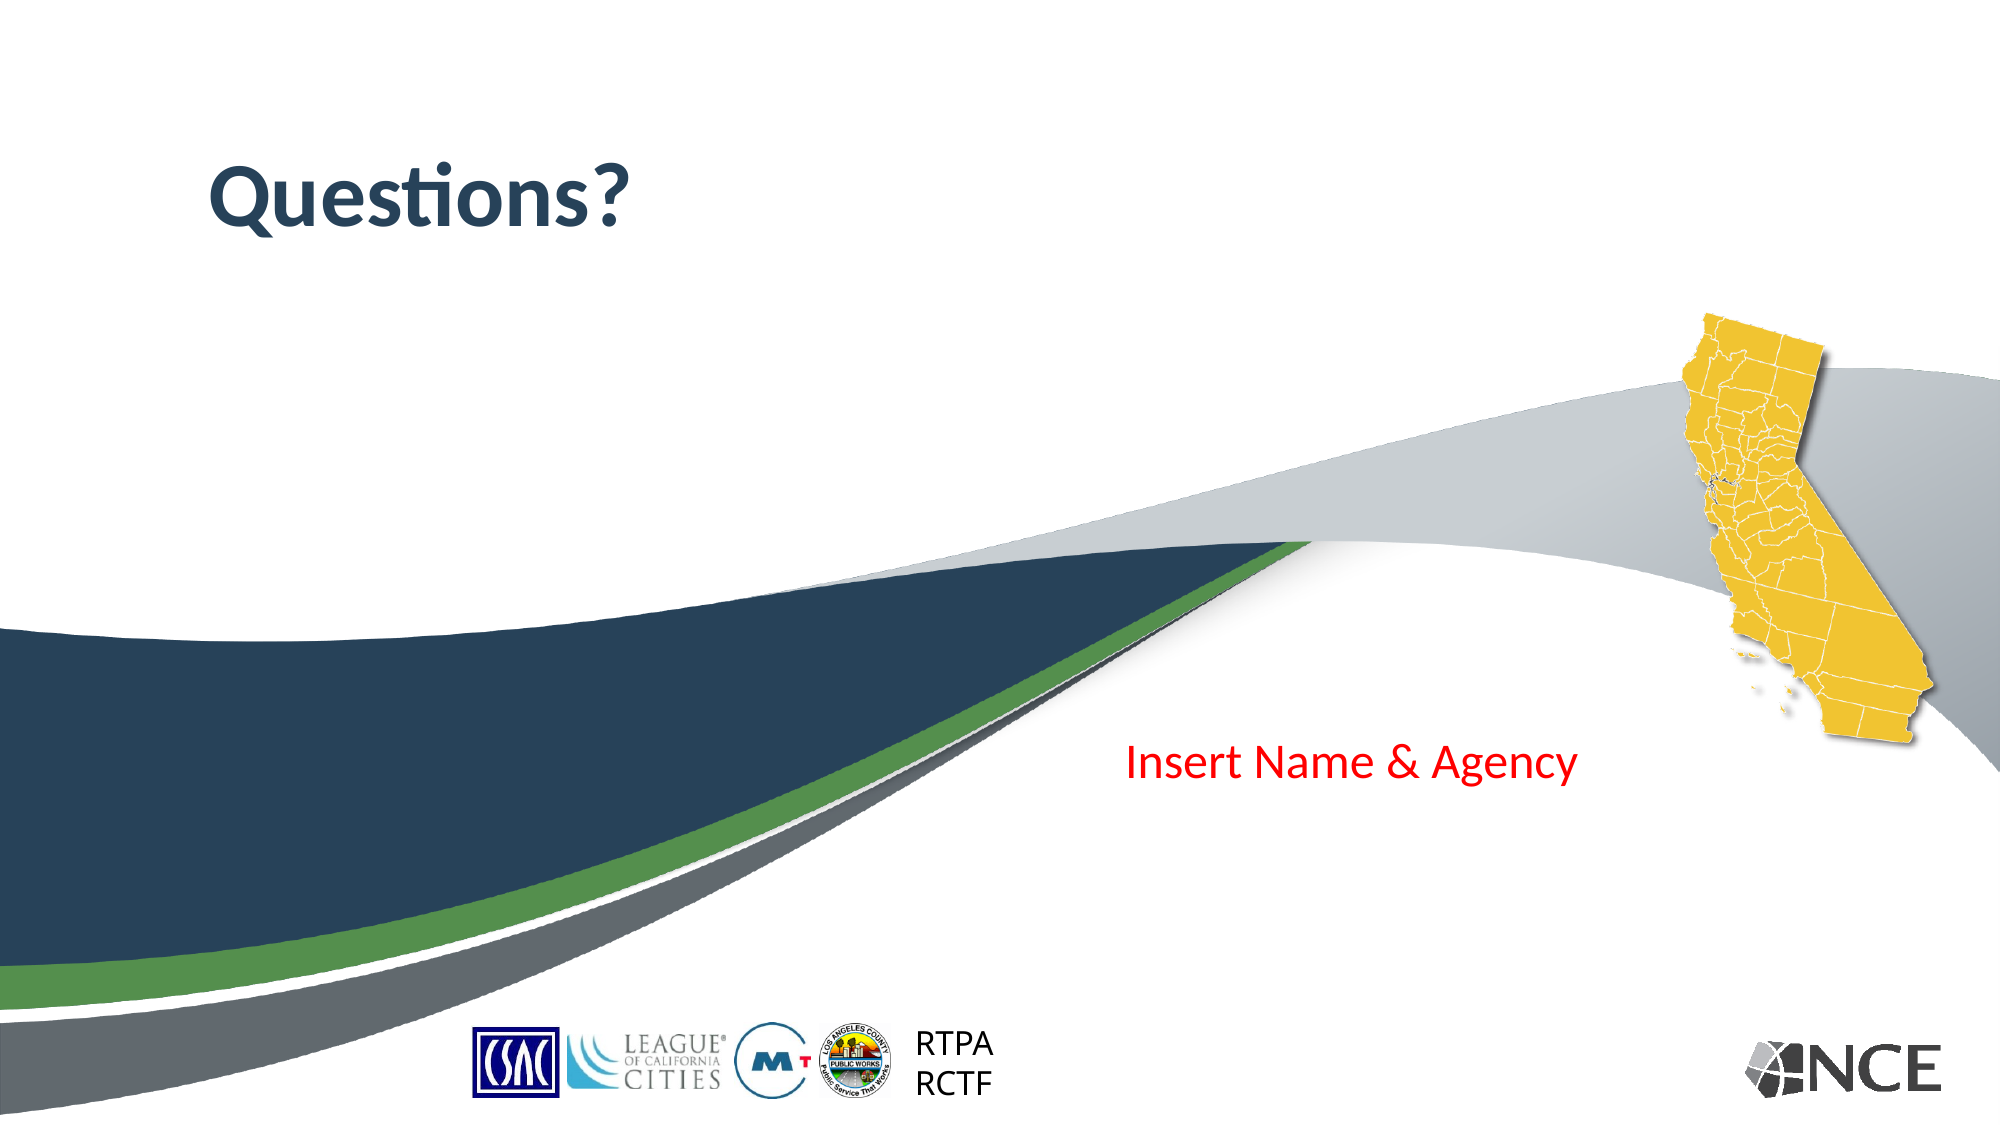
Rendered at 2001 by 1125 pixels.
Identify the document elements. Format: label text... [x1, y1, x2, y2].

text_box Insert Name & Agency [1110, 728, 1898, 950]
picture [0, 306, 2000, 1125]
text_box Questions? [193, 126, 950, 252]
